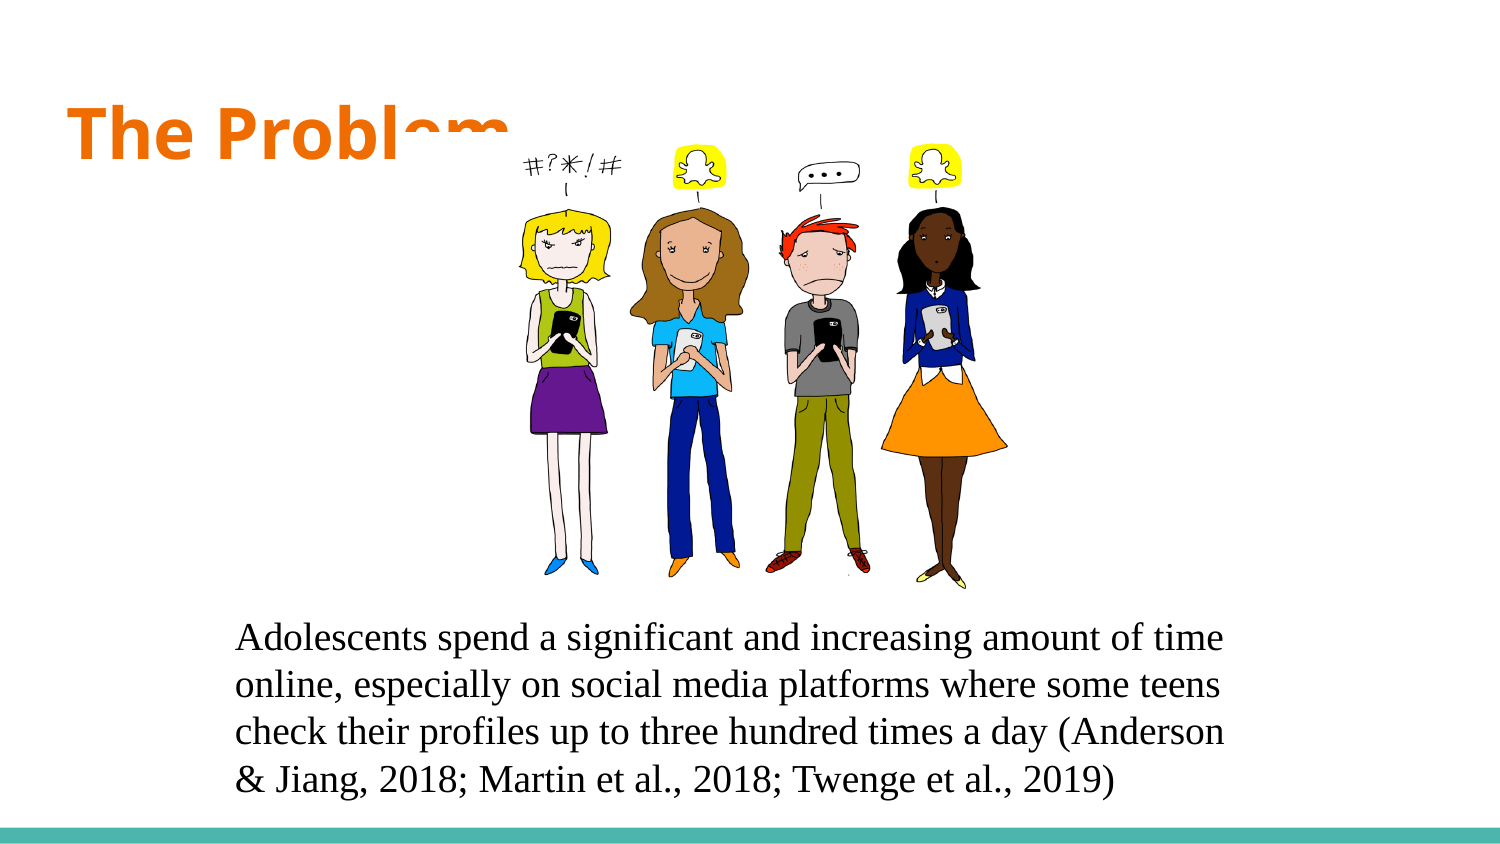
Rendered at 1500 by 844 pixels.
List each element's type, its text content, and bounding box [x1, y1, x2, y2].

text_box Adolescents spend a significant and increasing amount of time online, especially on social media platforms where some teens check their profiles up to three hundred times a day (Anderson & Jiang, 2018; Martin et al., 2018; Twenge et al., 2019) [220, 595, 1280, 816]
title The Problem [51, 72, 1449, 189]
picture [395, 132, 1104, 596]
